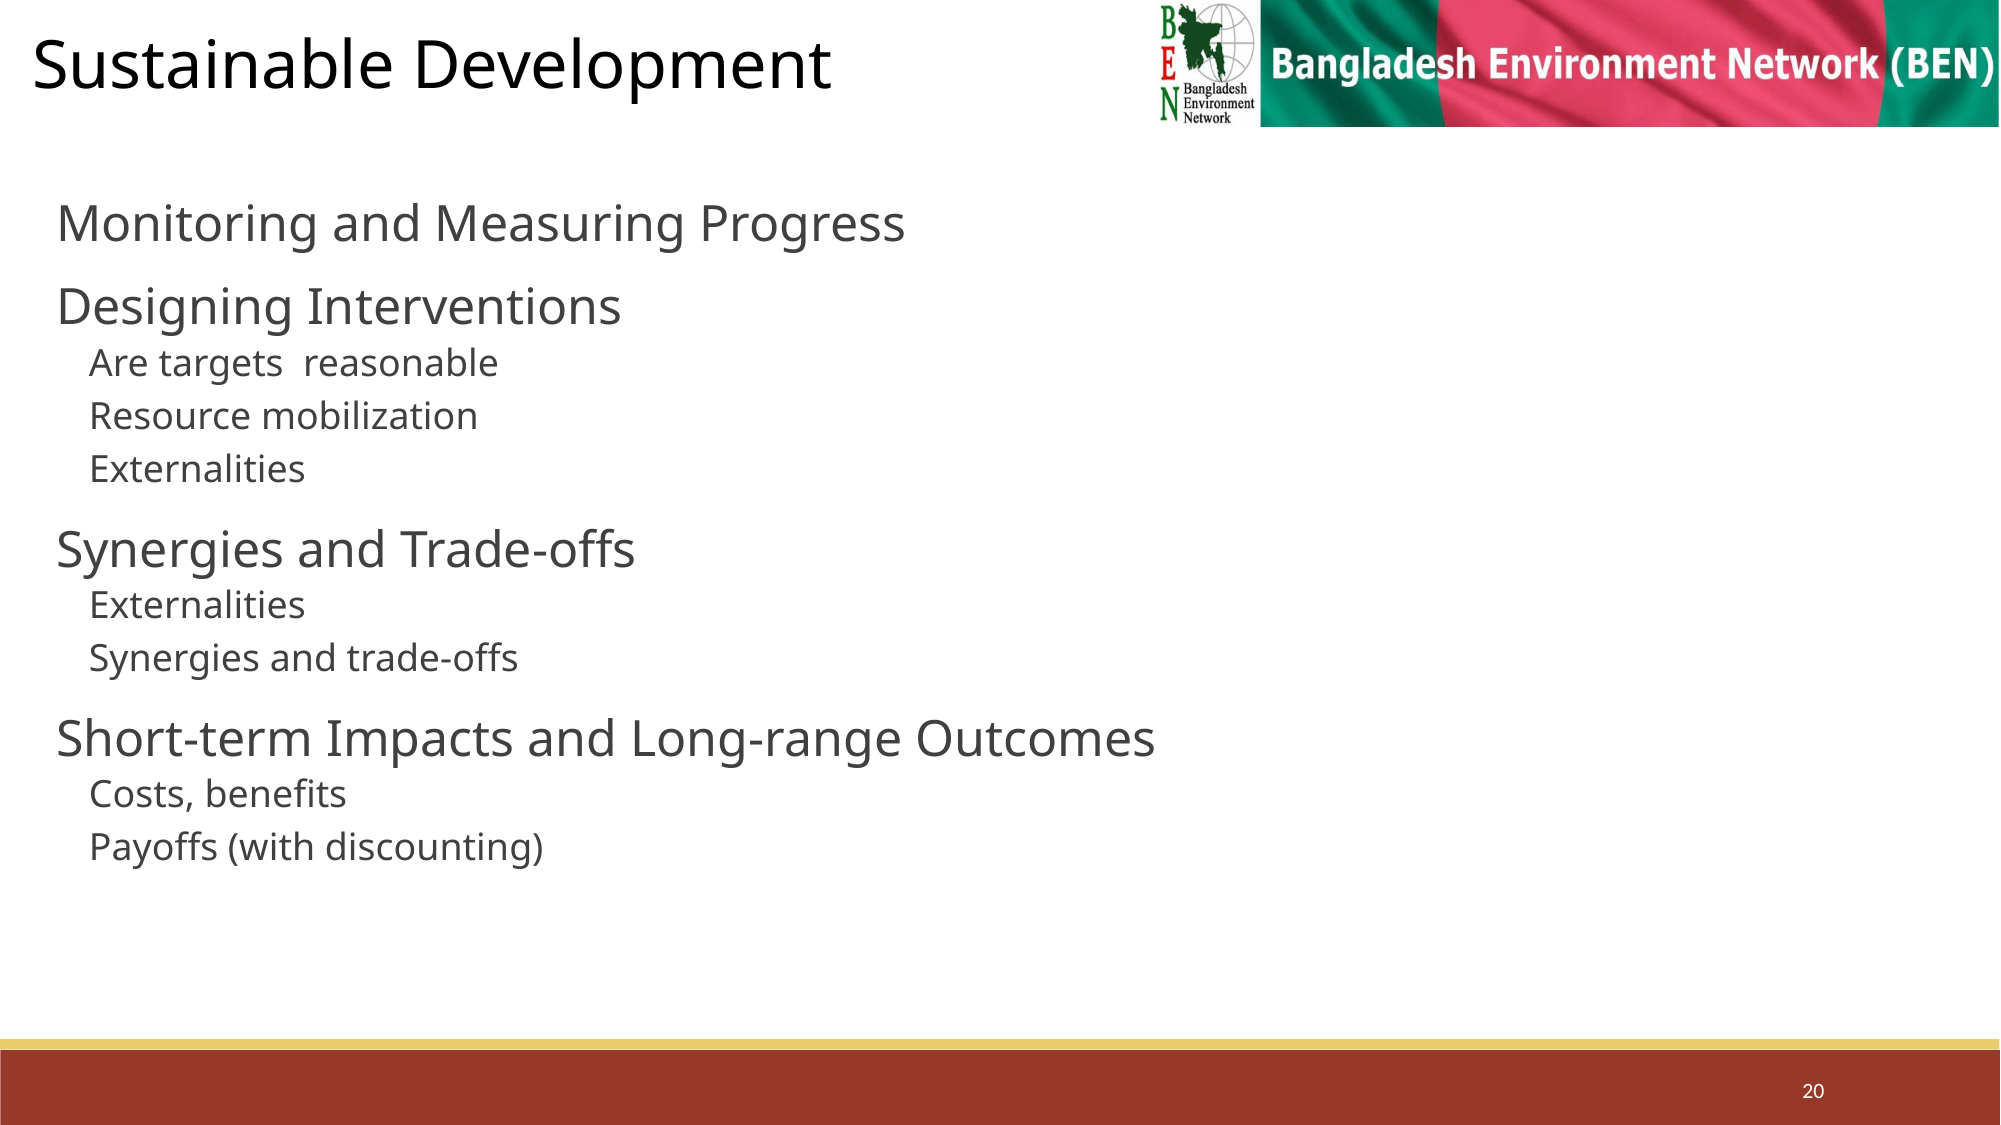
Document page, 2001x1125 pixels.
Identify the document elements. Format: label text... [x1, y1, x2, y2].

picture [1157, 0, 2000, 129]
text_box Monitoring and Measuring Progress Designing Interventions Are targets reasonable Resource mobilization Externalities Synergies and Trade-offs Externalities Synergies and trade-offs Short-term Impacts and Long-range Outcomes Costs, benefits Payoffs (with discounting) [41, 191, 1625, 996]
slide_number 20 [1624, 1059, 1840, 1120]
text_box Sustainable Development [17, 14, 1374, 110]
